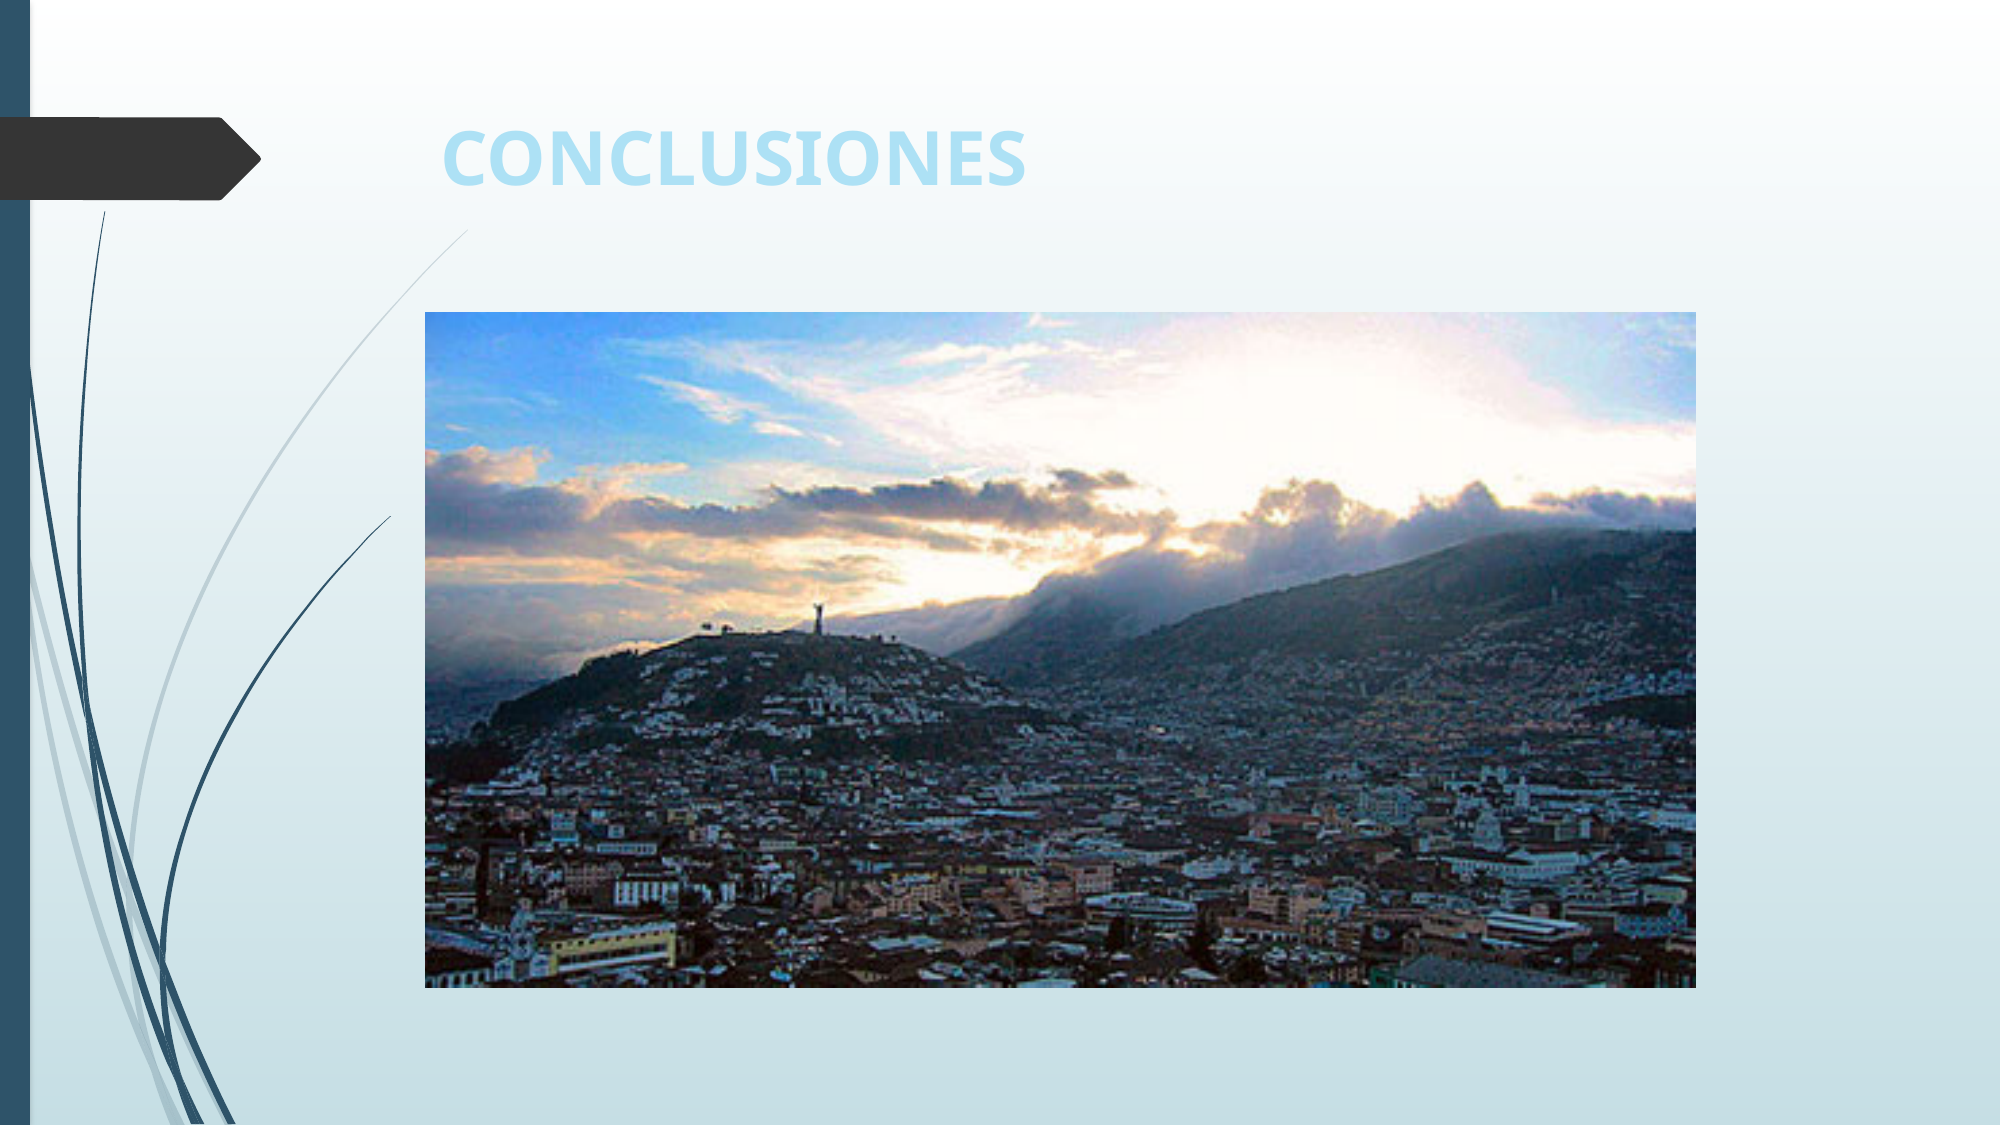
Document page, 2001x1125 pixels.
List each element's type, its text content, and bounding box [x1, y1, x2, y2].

title CONCLUSIONES [425, 102, 1888, 313]
picture [425, 312, 1696, 989]
